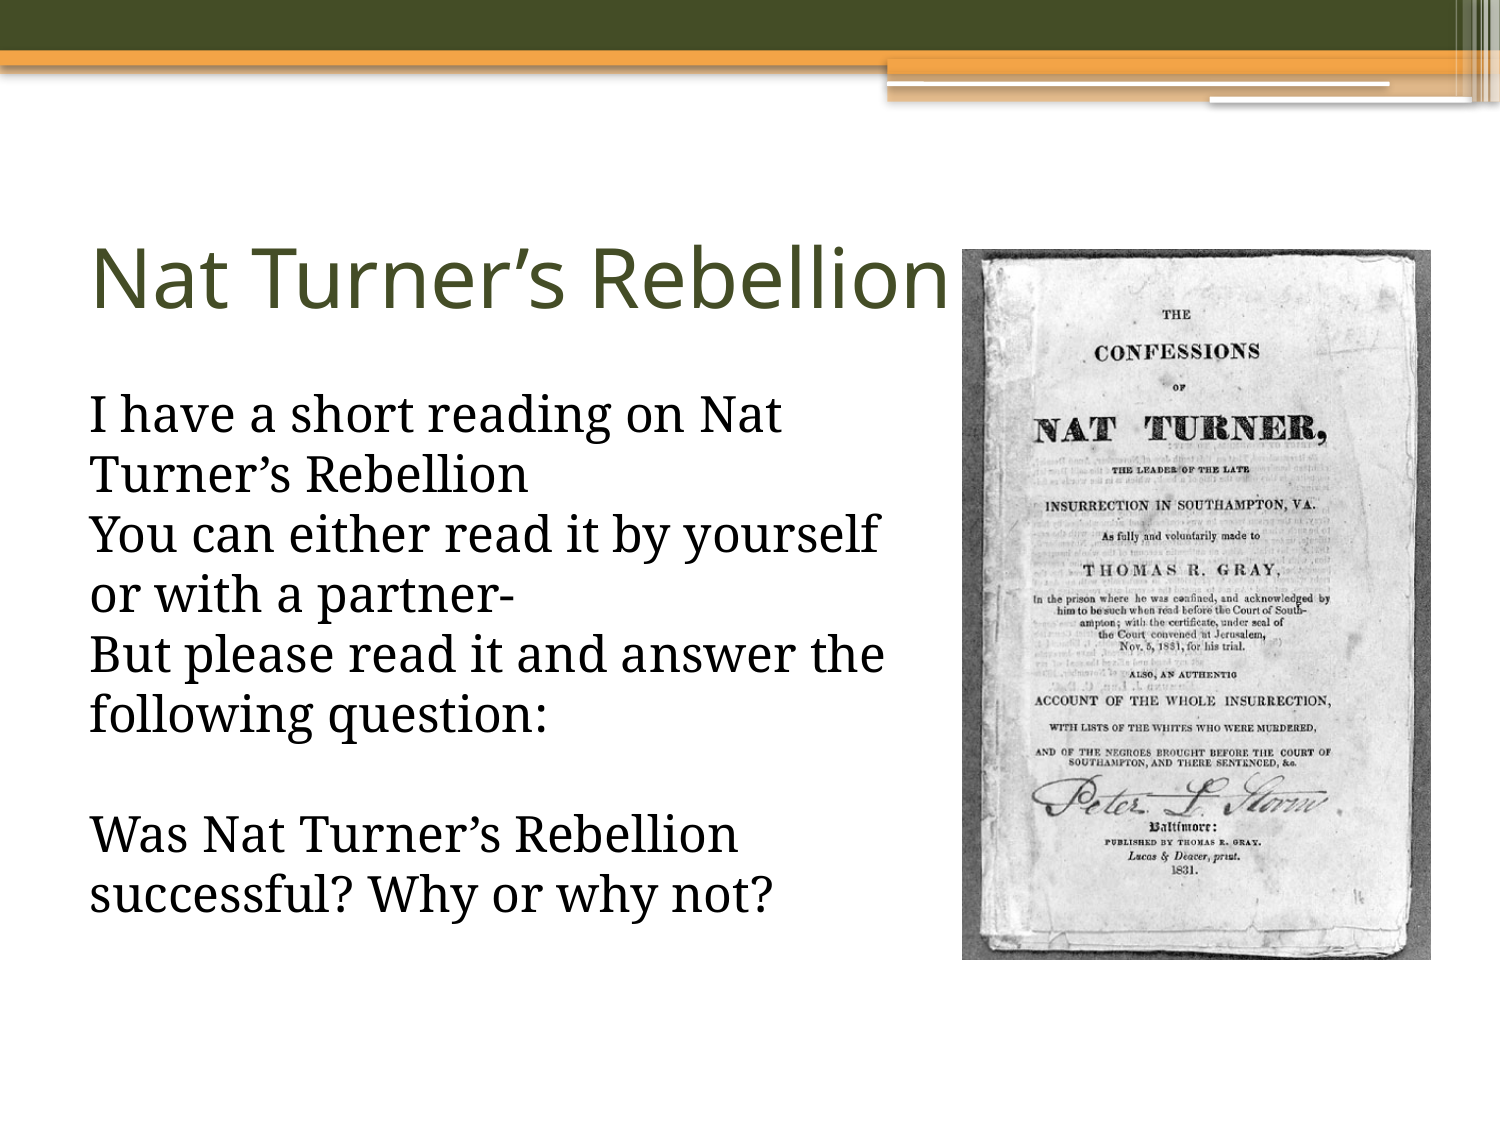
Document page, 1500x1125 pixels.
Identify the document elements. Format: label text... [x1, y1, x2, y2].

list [962, 249, 1431, 960]
text_box I have a short reading on Nat Turner’s Rebellion You can either read it by yourself or with a partner- But please read it and answer the following question: Was Nat Turner’s Rebellion successful? Why or why not? [75, 374, 950, 930]
title Nat Turner’s Rebellion [75, 187, 1425, 363]
